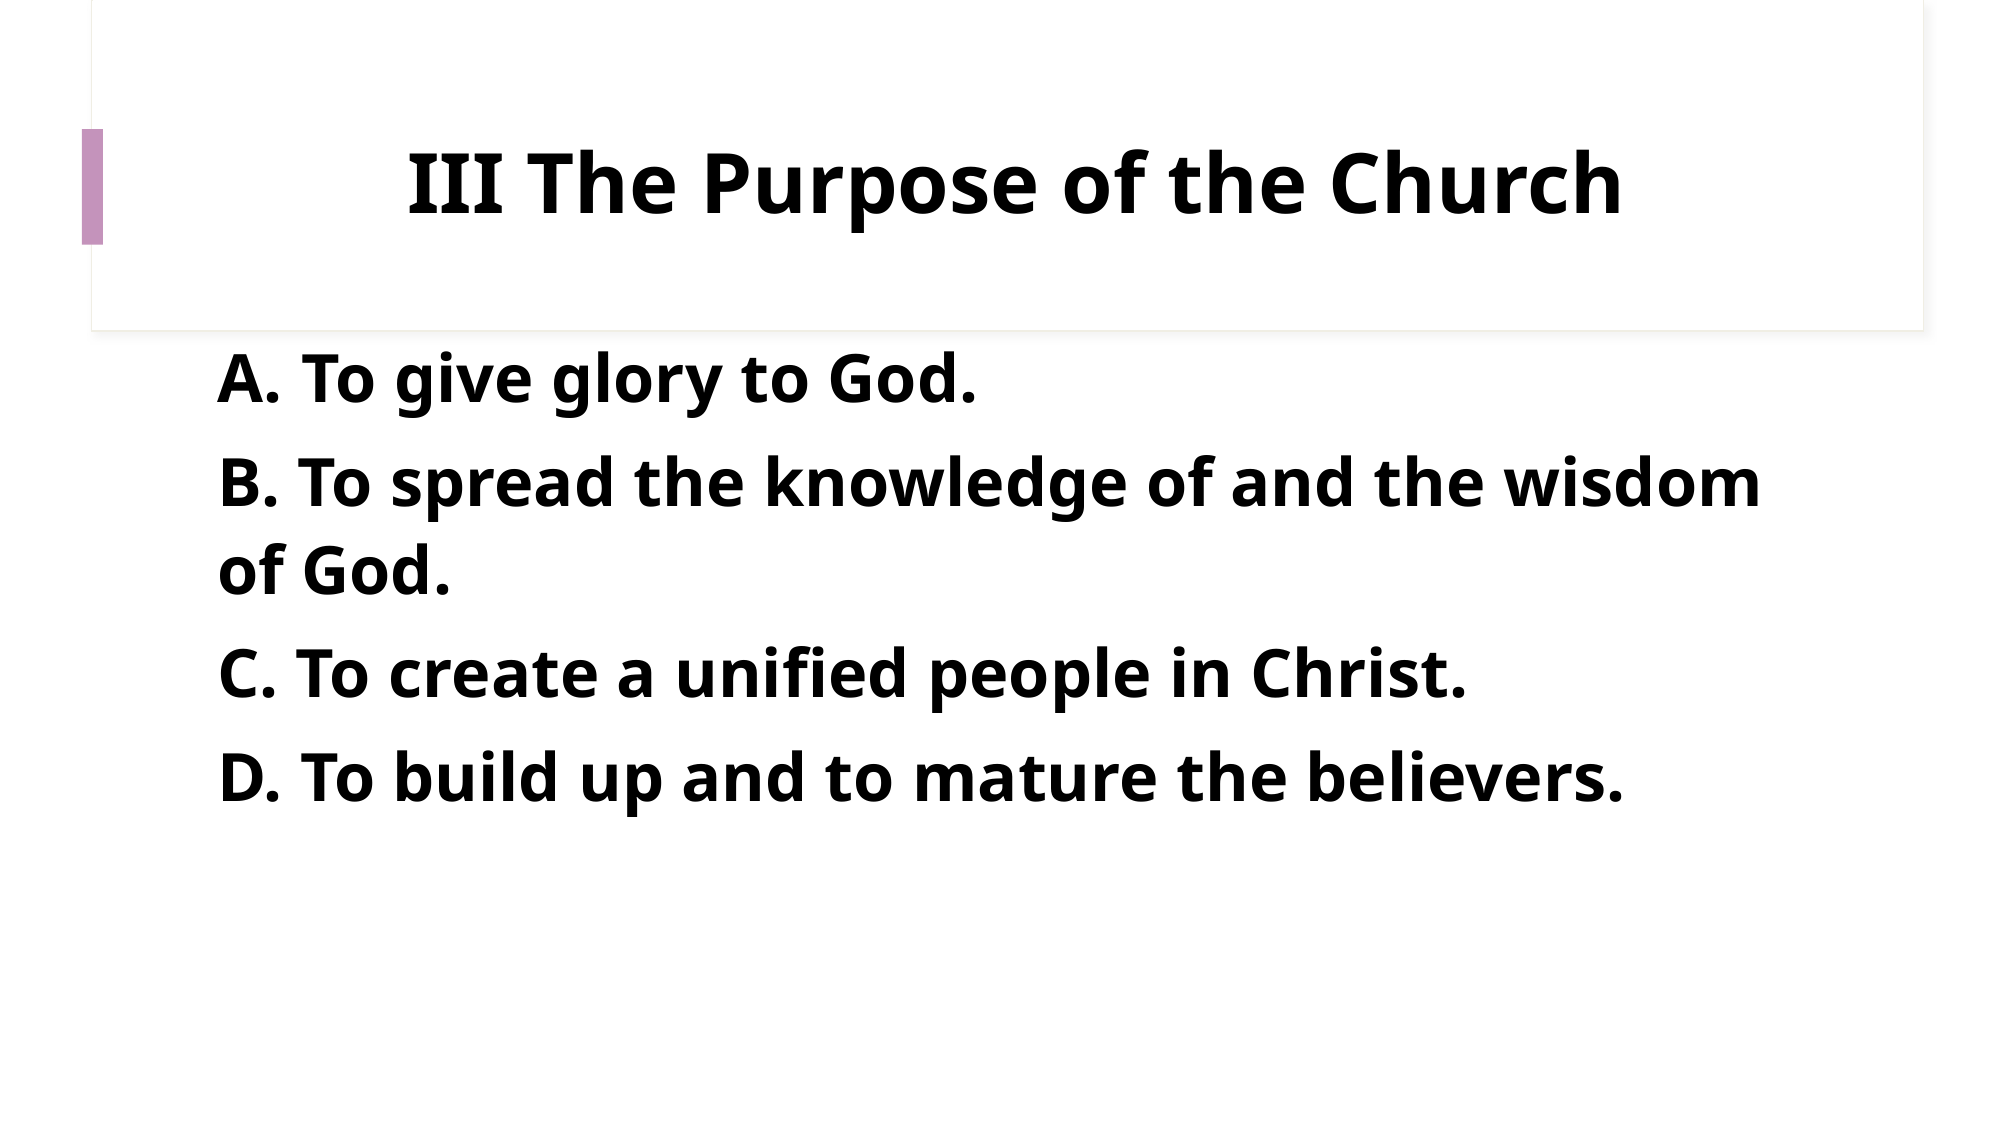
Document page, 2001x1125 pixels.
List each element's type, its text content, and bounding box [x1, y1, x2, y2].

title III The Purpose of the Church [183, 90, 1851, 284]
list To give glory to God. B. To spread the knowledge of and the wisdom of God. C. To create a unified people in Christ. D. To build up and to mature the believers. [202, 320, 1851, 1013]
